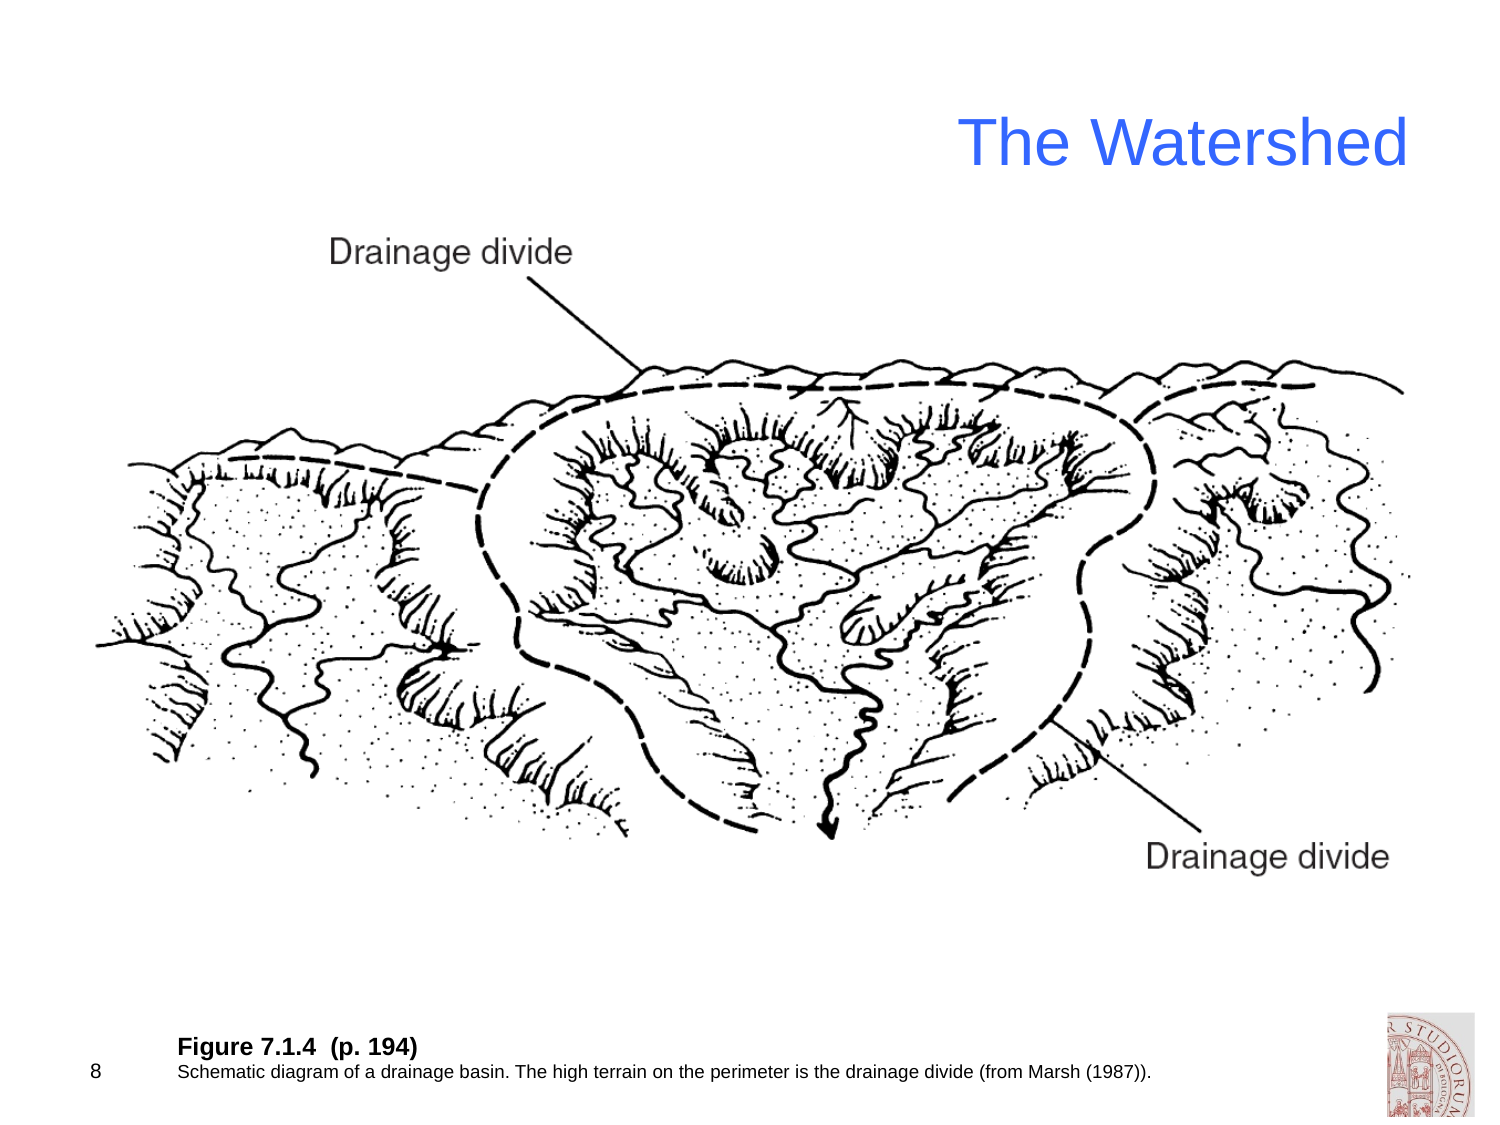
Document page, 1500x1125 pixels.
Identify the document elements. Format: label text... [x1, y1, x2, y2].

picture [49, 212, 1438, 913]
picture [1387, 1012, 1475, 1117]
slide_number 8 [74, 1024, 426, 1104]
text_box Figure 7.1.4 (p. 194) Schematic diagram of a drainage basin. The high terrain on the perimeter is the drainage divide (from Marsh (1987)). [162, 1012, 1200, 1100]
title The Watershed [74, 44, 1426, 210]
